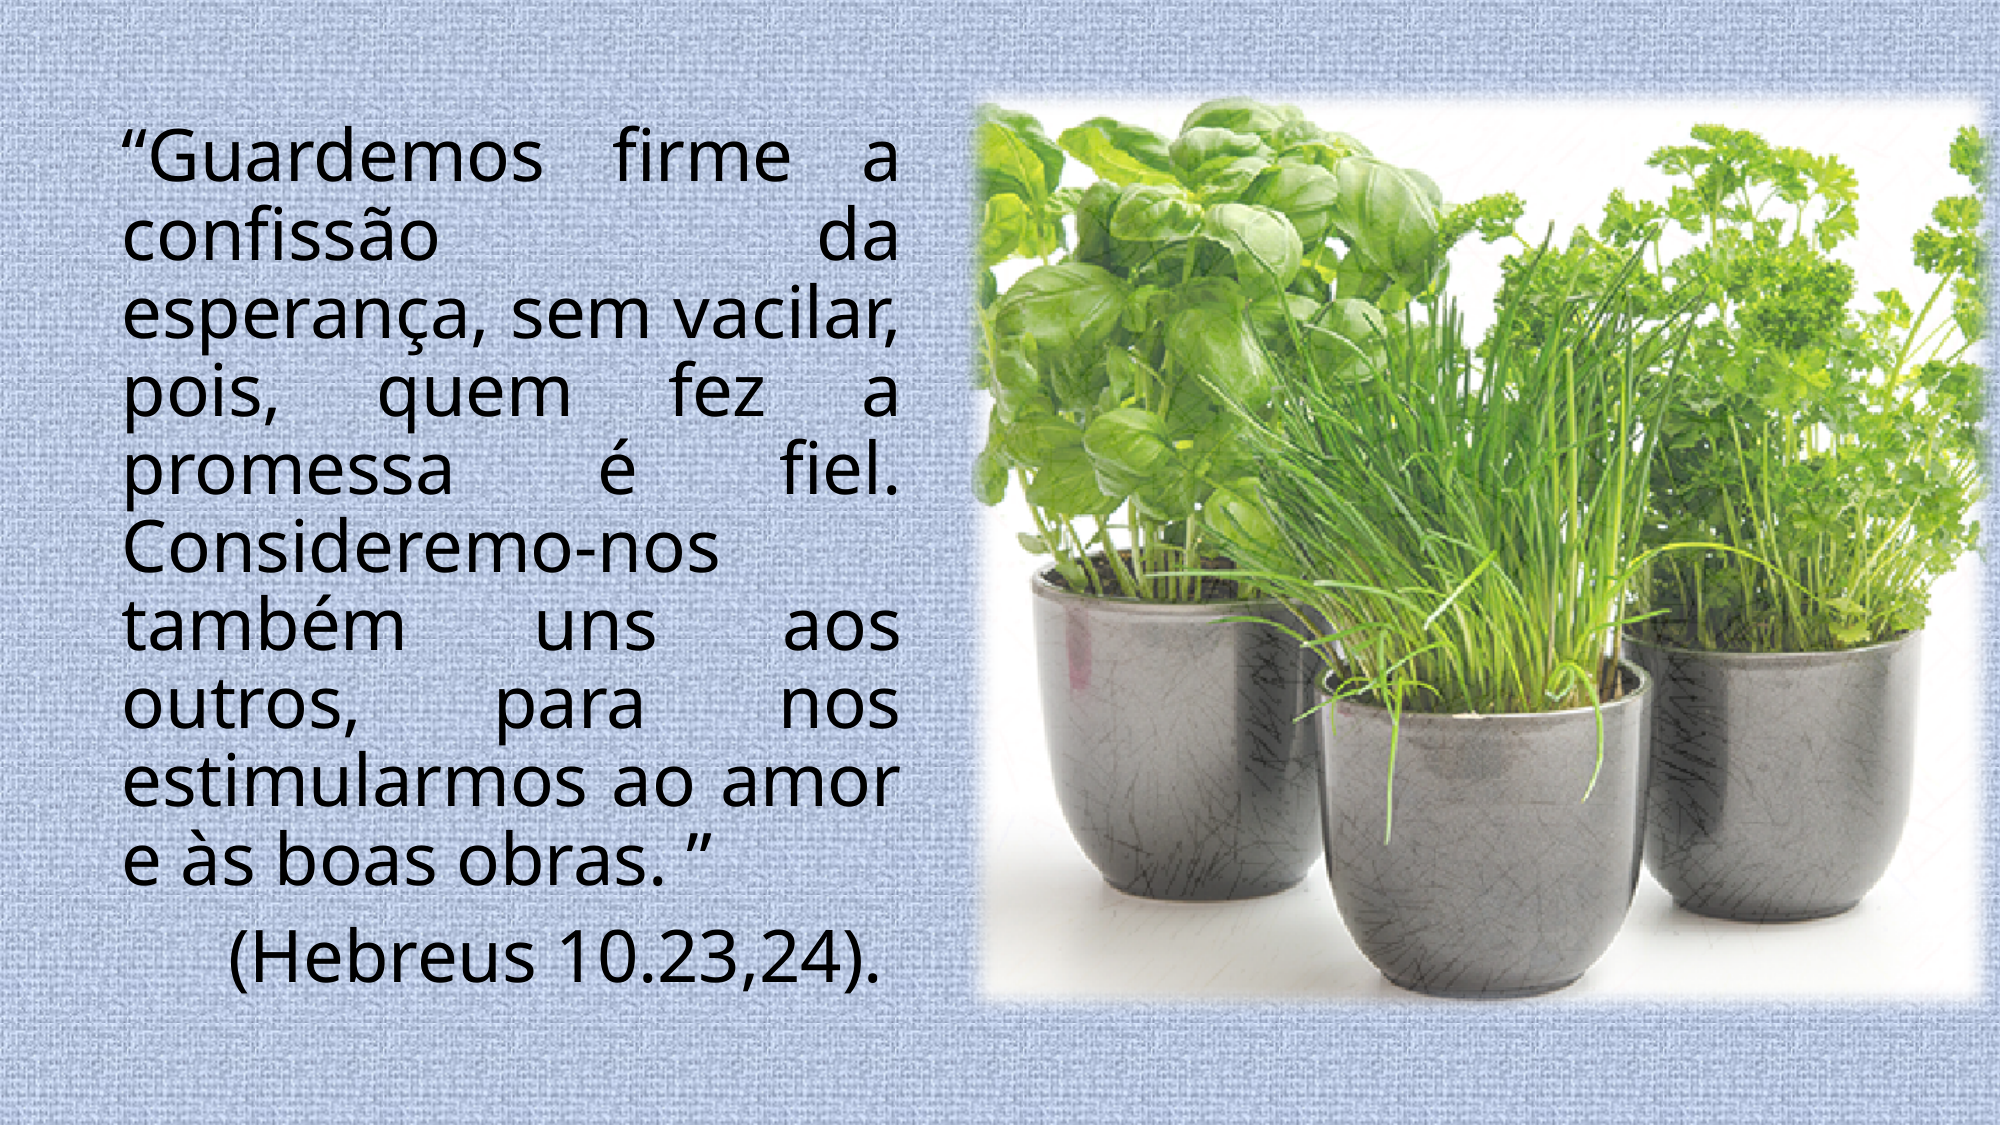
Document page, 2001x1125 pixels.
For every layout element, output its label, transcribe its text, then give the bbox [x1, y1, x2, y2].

picture [961, 78, 2000, 1021]
list “Guardemos firme a confissão da esperança, sem vacilar, pois, quem fez a promessa é fiel. Consideremo-nos também uns aos outros, para nos estimularmos ao amor e às boas obras. ” (Hebreus 10.23,24). [106, 111, 917, 1021]
